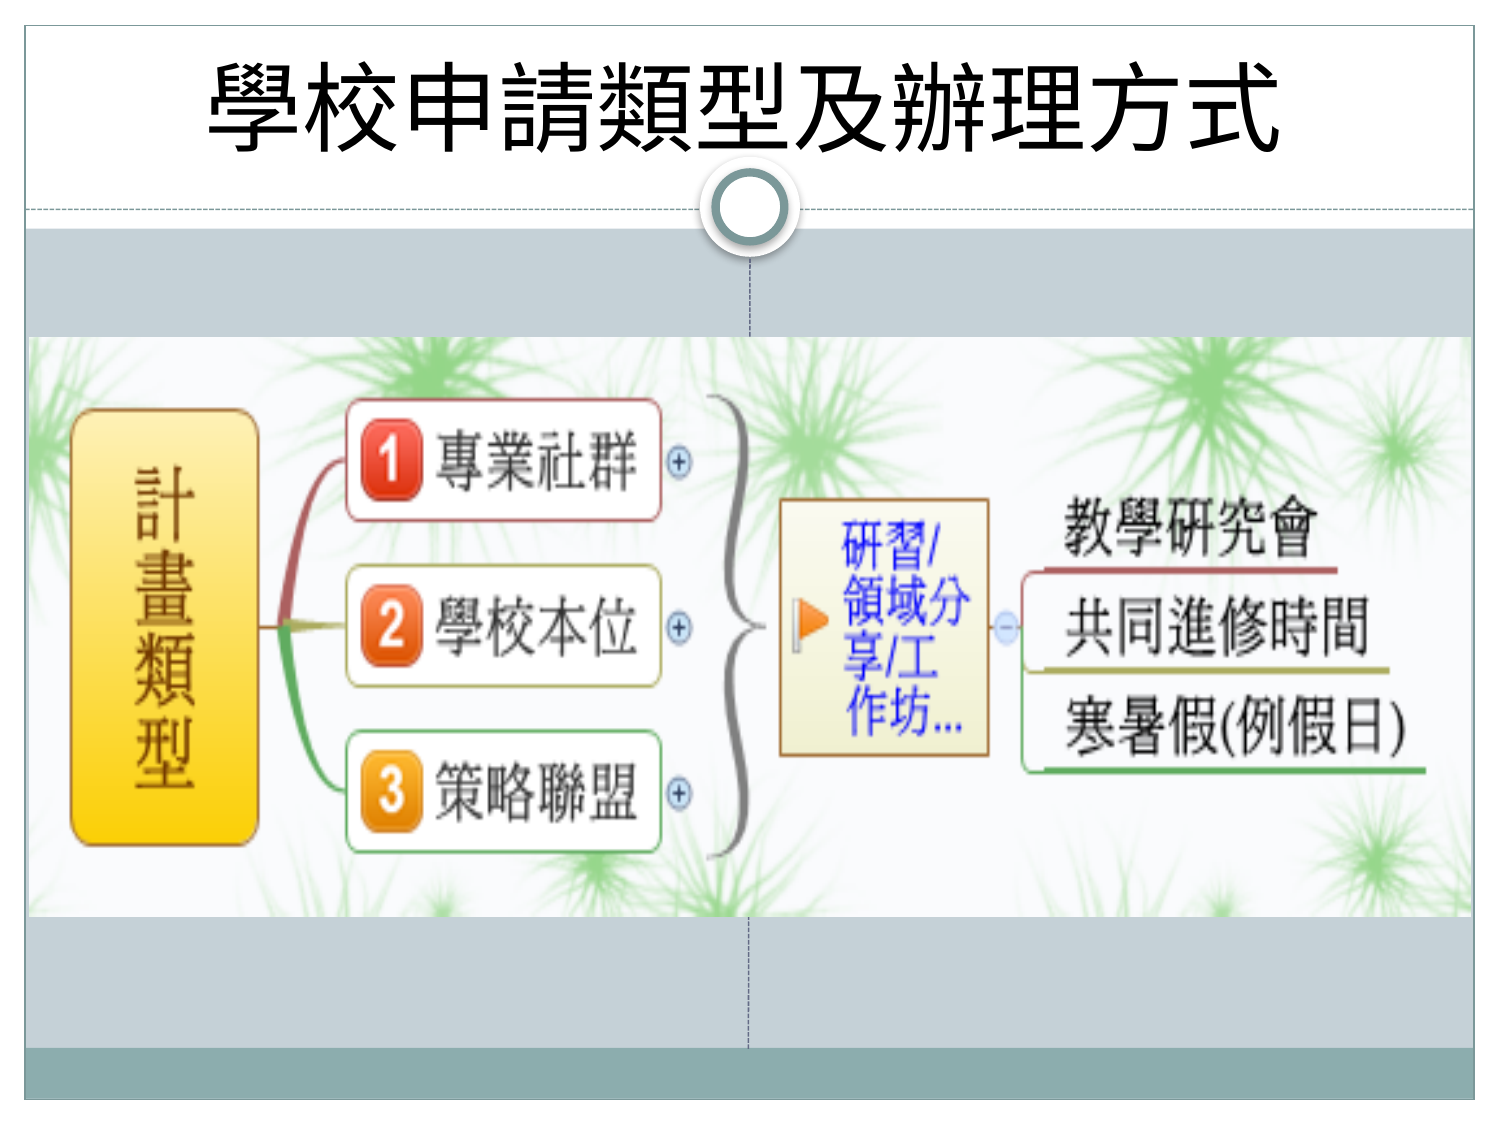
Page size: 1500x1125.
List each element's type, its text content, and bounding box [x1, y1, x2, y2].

picture [29, 337, 1471, 918]
title 學校申請類型及辦理方式 [170, 54, 1318, 172]
